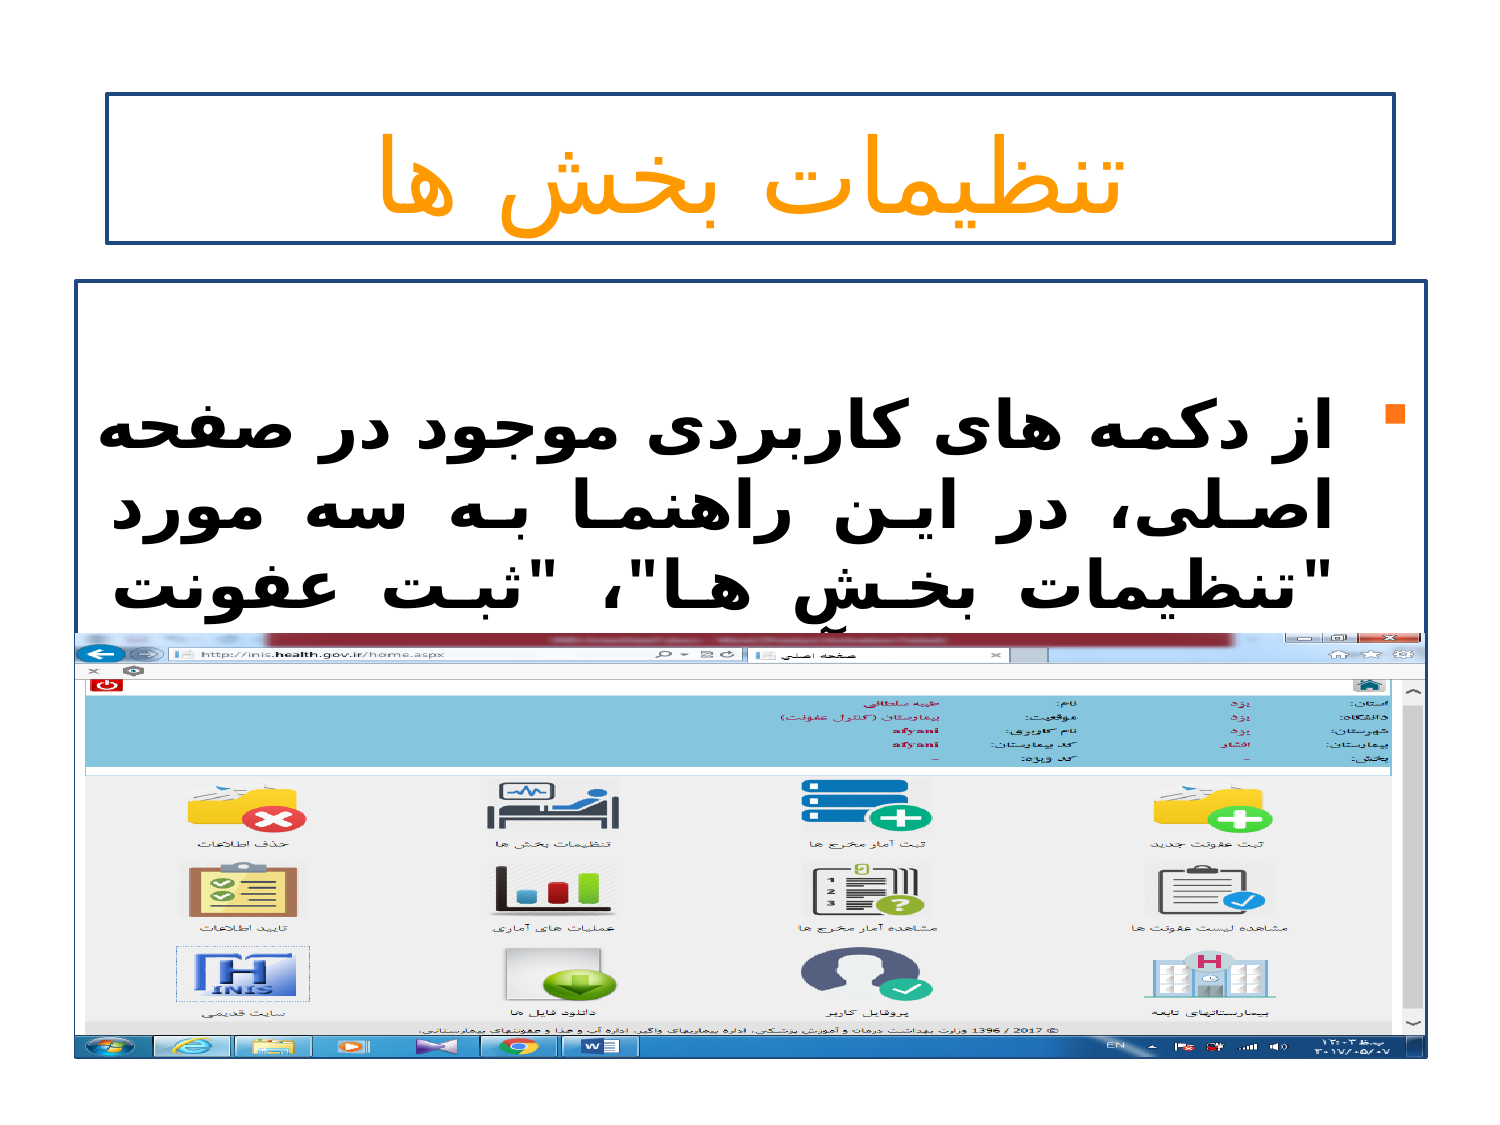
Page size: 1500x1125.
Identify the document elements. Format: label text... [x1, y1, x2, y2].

picture [74, 633, 1426, 1058]
text_box تنظیمات بخش ها [107, 93, 1395, 244]
text_box از دکمه های کاربردی موجود در صفحه اصلی، در این راهنما به سه مورد "تنظیمات بخش ها"، "ثبت عفونت جدید" و "ثبت آمار مخرج ها" خواهیم پرداخت. [75, 281, 1426, 633]
text_box [74, 45, 1425, 233]
